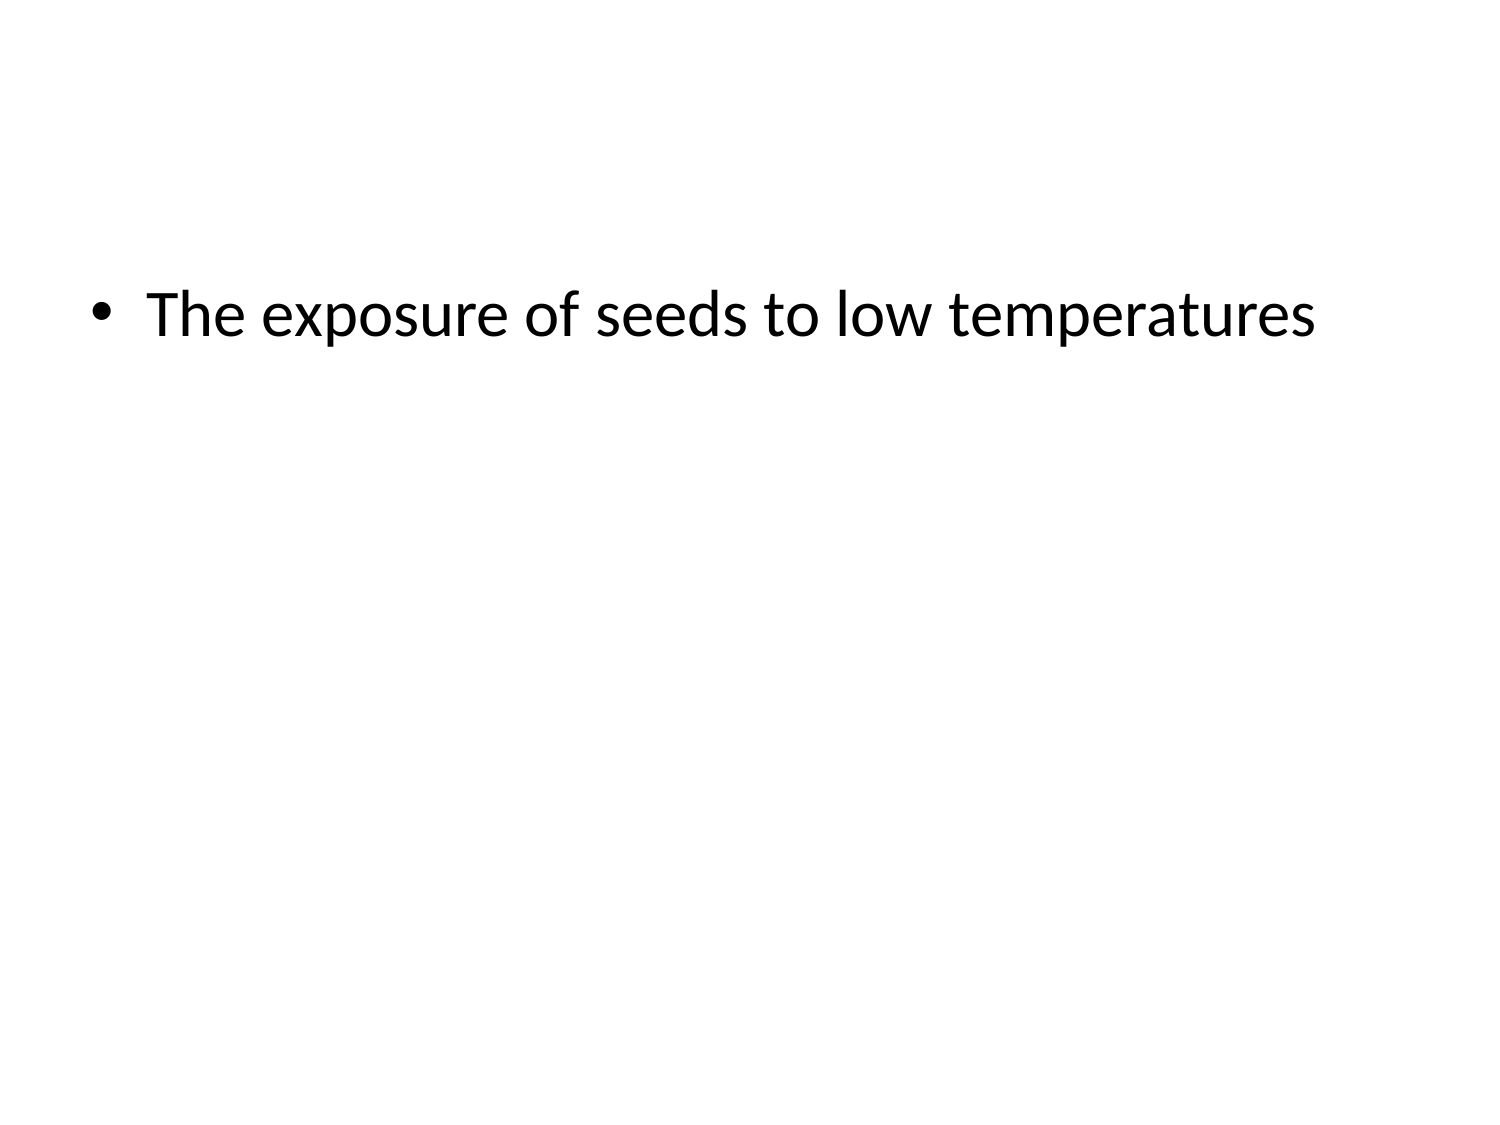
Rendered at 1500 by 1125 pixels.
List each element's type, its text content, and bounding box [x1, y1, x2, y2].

list The exposure of seeds to low temperatures [75, 262, 1425, 1005]
